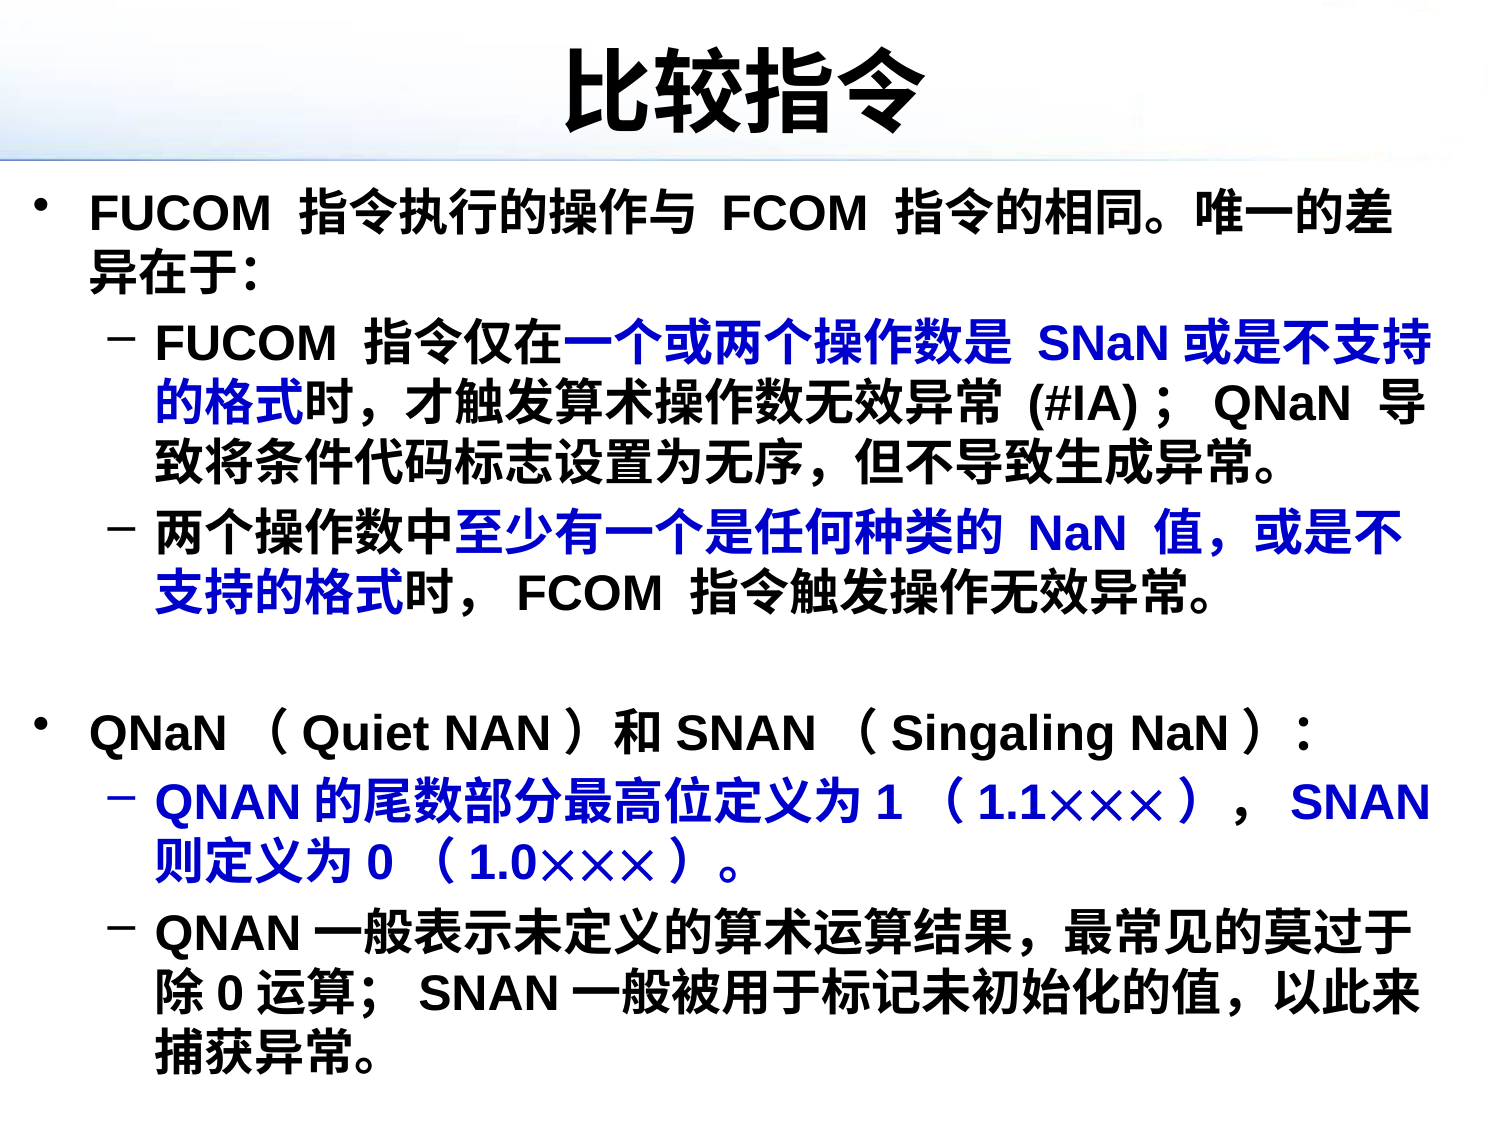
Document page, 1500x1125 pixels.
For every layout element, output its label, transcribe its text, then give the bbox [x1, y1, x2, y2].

list FUCOM 指令执行的操作与 FCOM 指令的相同。唯一的差异在于： FUCOM 指令仅在一个或两个操作数是 SNaN或是不支持的格式时，才触发算术操作数无效异常 (#IA)；QNaN 导致将条件代码标志设置为无序，但不导致生成异常。 两个操作数中至少有一个是任何种类的 NaN 值，或是不支持的格式时，FCOM 指令触发操作无效异常。 QNaN（Quiet NAN）和SNAN（Singaling NaN）： QNAN的尾数部分最高位定义为1（1.1），SNAN则定义为0（1.0）。 QNAN一般表示未定义的算术运算结果，最常见的莫过于除0运算；SNAN一般被用于标记未初始化的值，以此来捕获异常。 [17, 172, 1459, 1094]
title 比较指令 [29, 31, 1459, 147]
picture [0, 0, 1500, 161]
